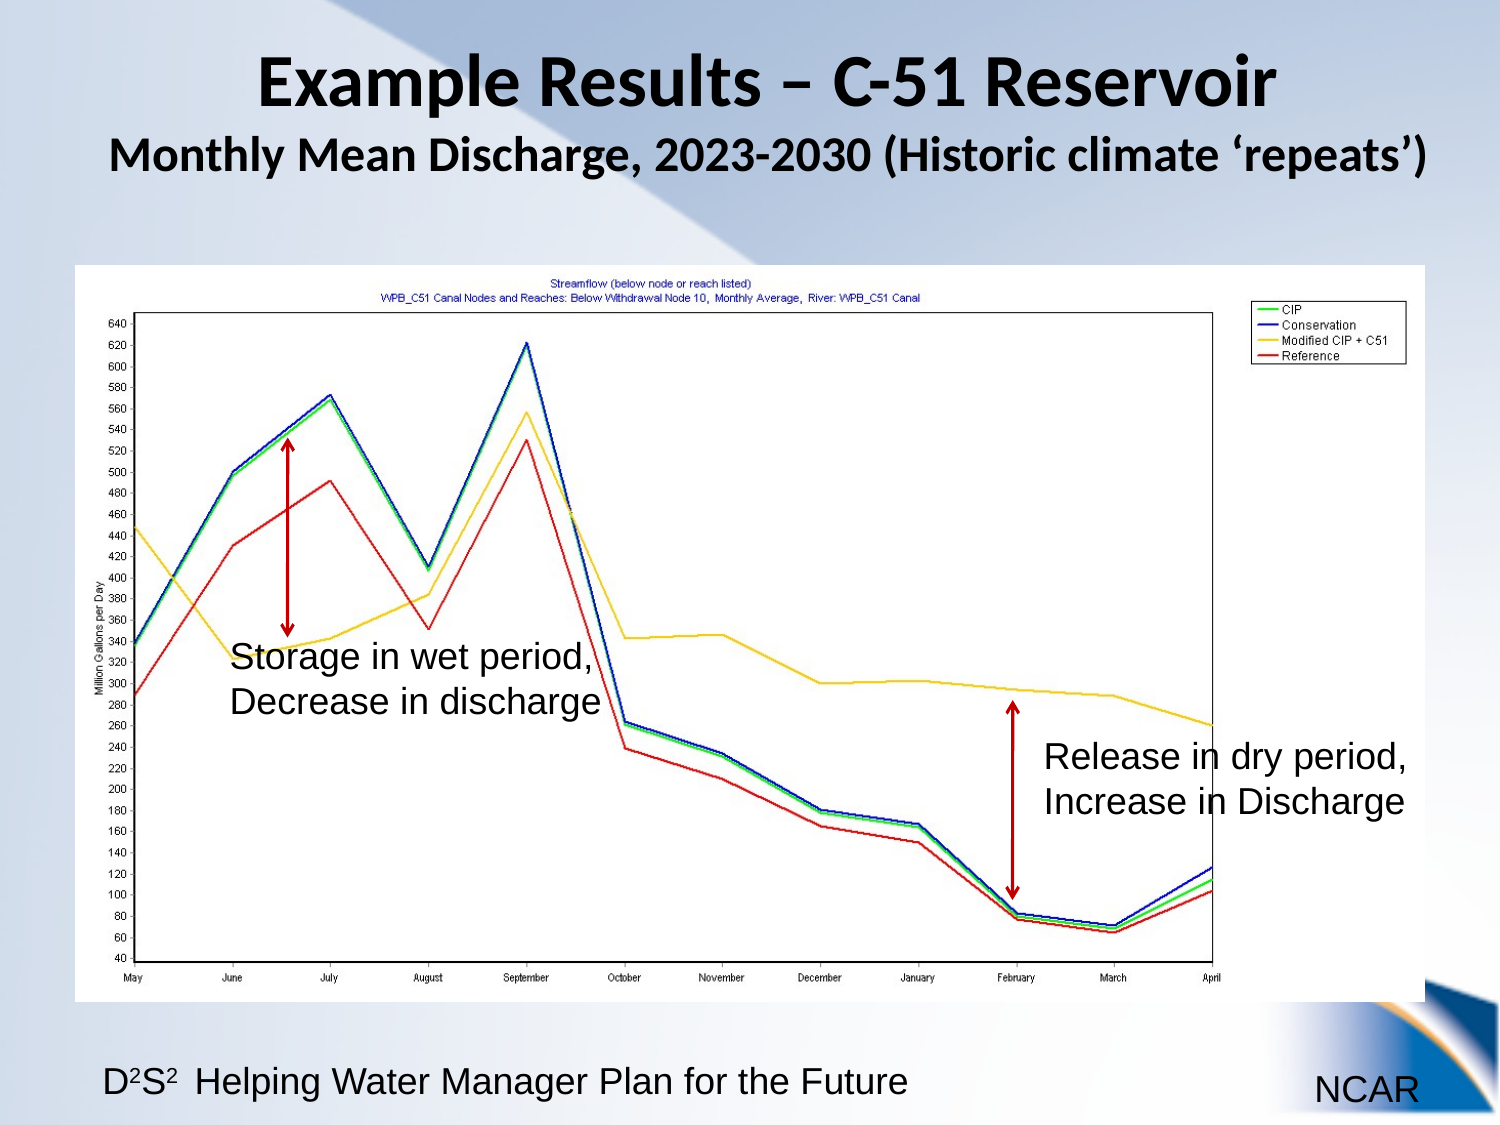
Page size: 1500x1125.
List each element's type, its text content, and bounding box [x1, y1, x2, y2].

picture [0, 0, 1500, 1125]
text_box Example Results – C-51 Reservoir Monthly Mean Discharge, 2023-2030 (Historic climate ‘repeats’) [75, 12, 1463, 200]
text_box D2S2 Helping Water Manager Plan for the Future [87, 1049, 1138, 1125]
